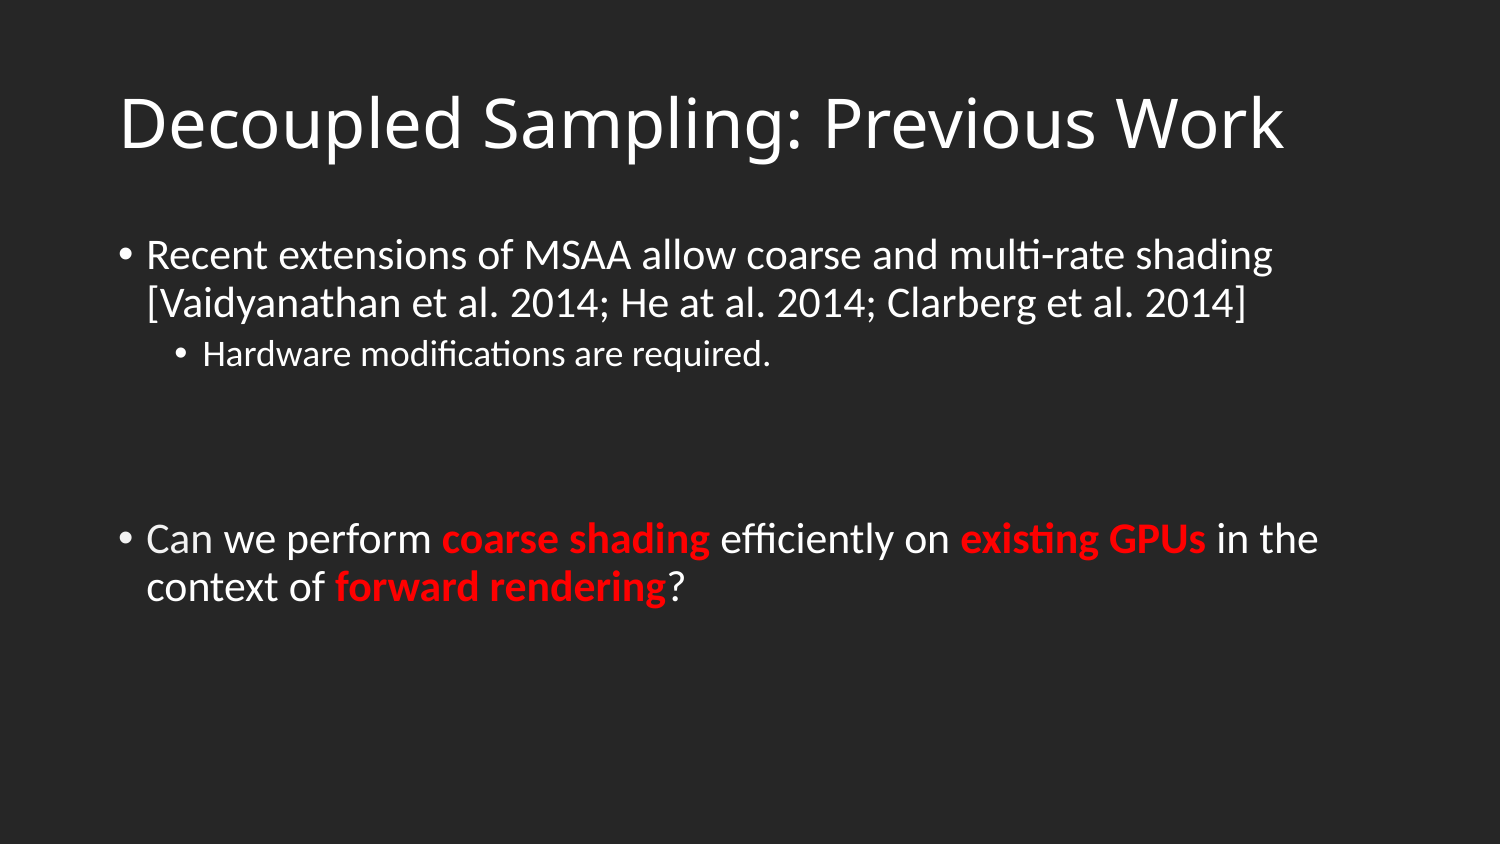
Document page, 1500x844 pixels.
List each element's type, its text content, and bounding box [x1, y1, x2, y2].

title Decoupled Sampling: Previous Work [103, 44, 1397, 208]
list Recent extensions of MSAA allow coarse and multi-rate shading [Vaidyanathan et al. 2014; He at al. 2014; Clarberg et al. 2014] Hardware modifications are required. Can we perform coarse shading efficiently on existing GPUs in the context of forward rendering? [103, 224, 1397, 760]
